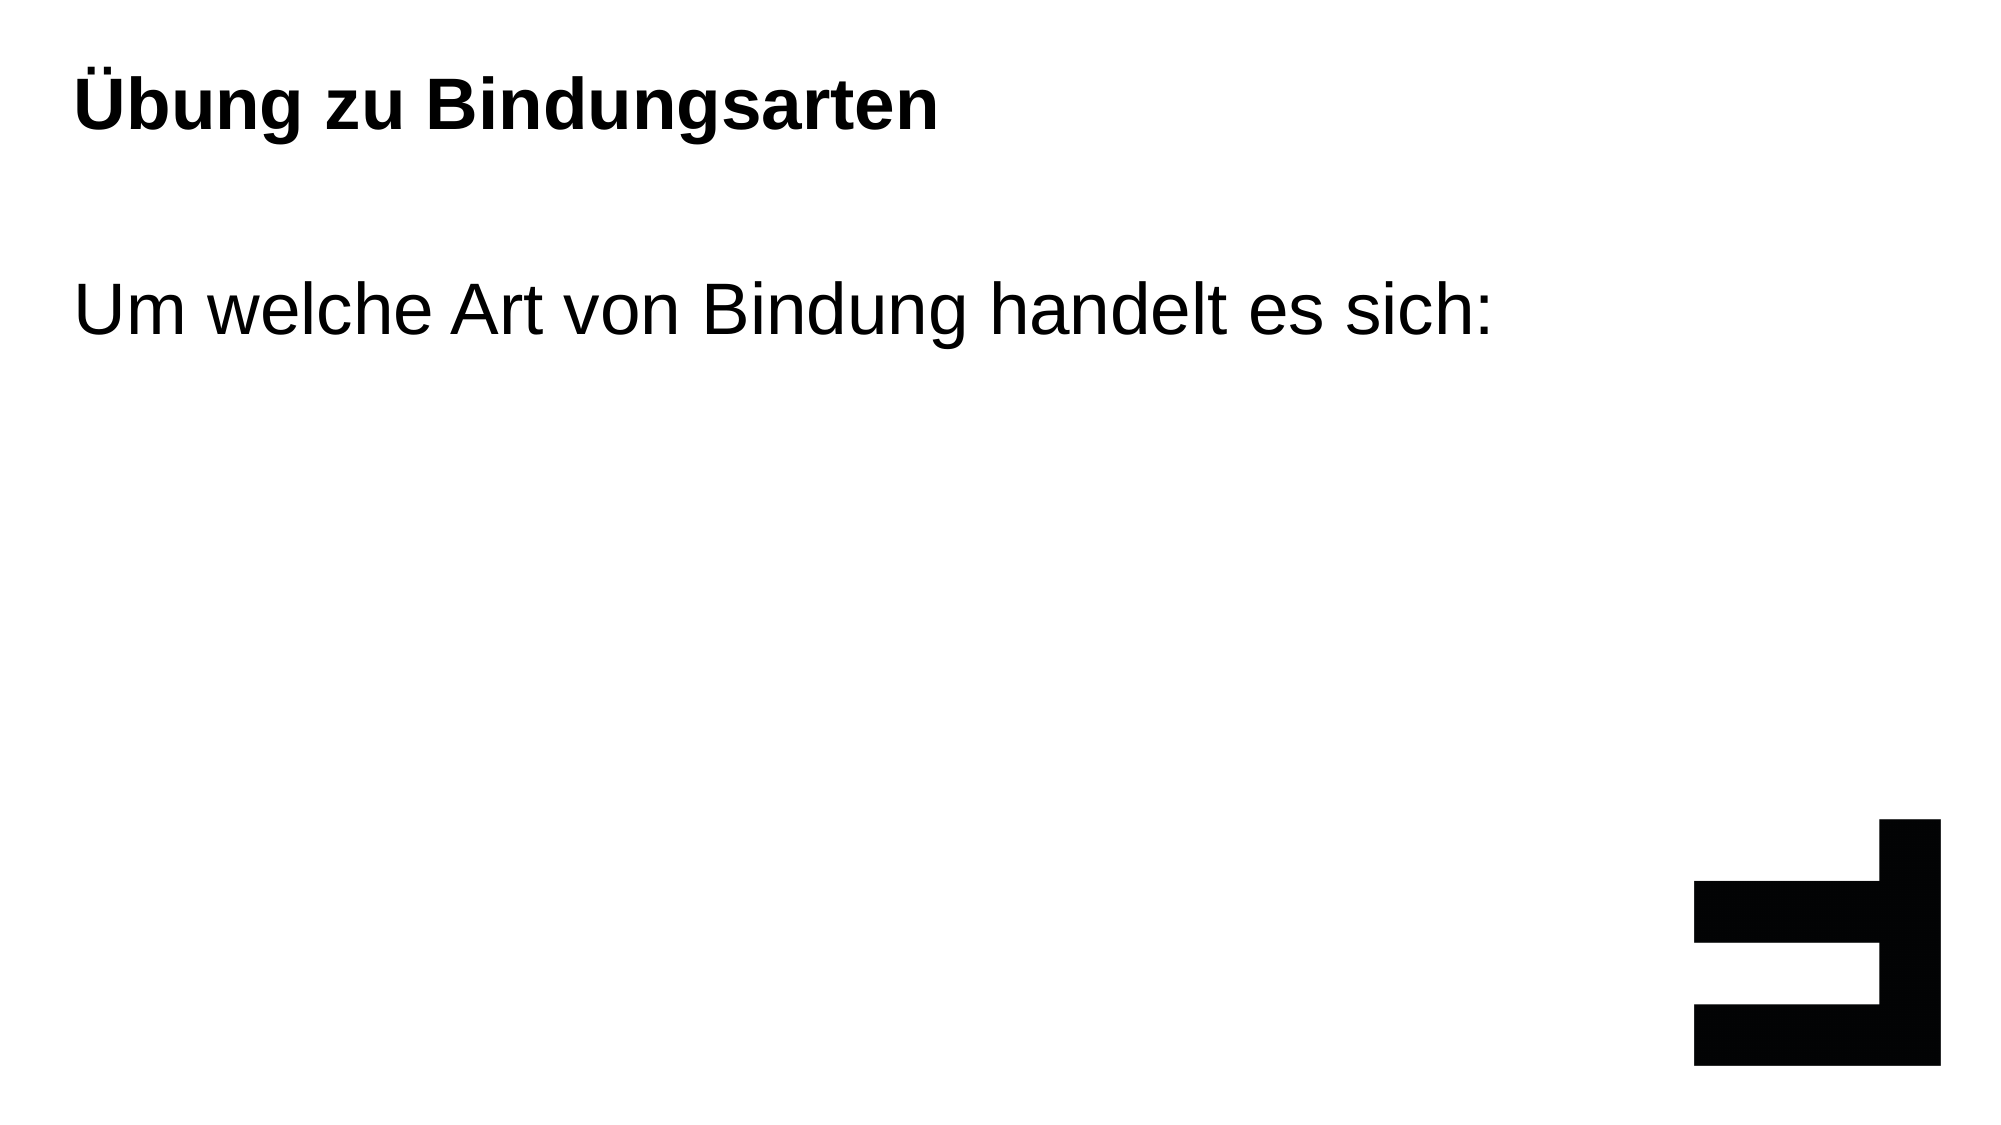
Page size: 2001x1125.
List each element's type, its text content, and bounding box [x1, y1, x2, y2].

picture [1694, 819, 1941, 1066]
list Übung zu Bindungsarten [59, 59, 992, 195]
